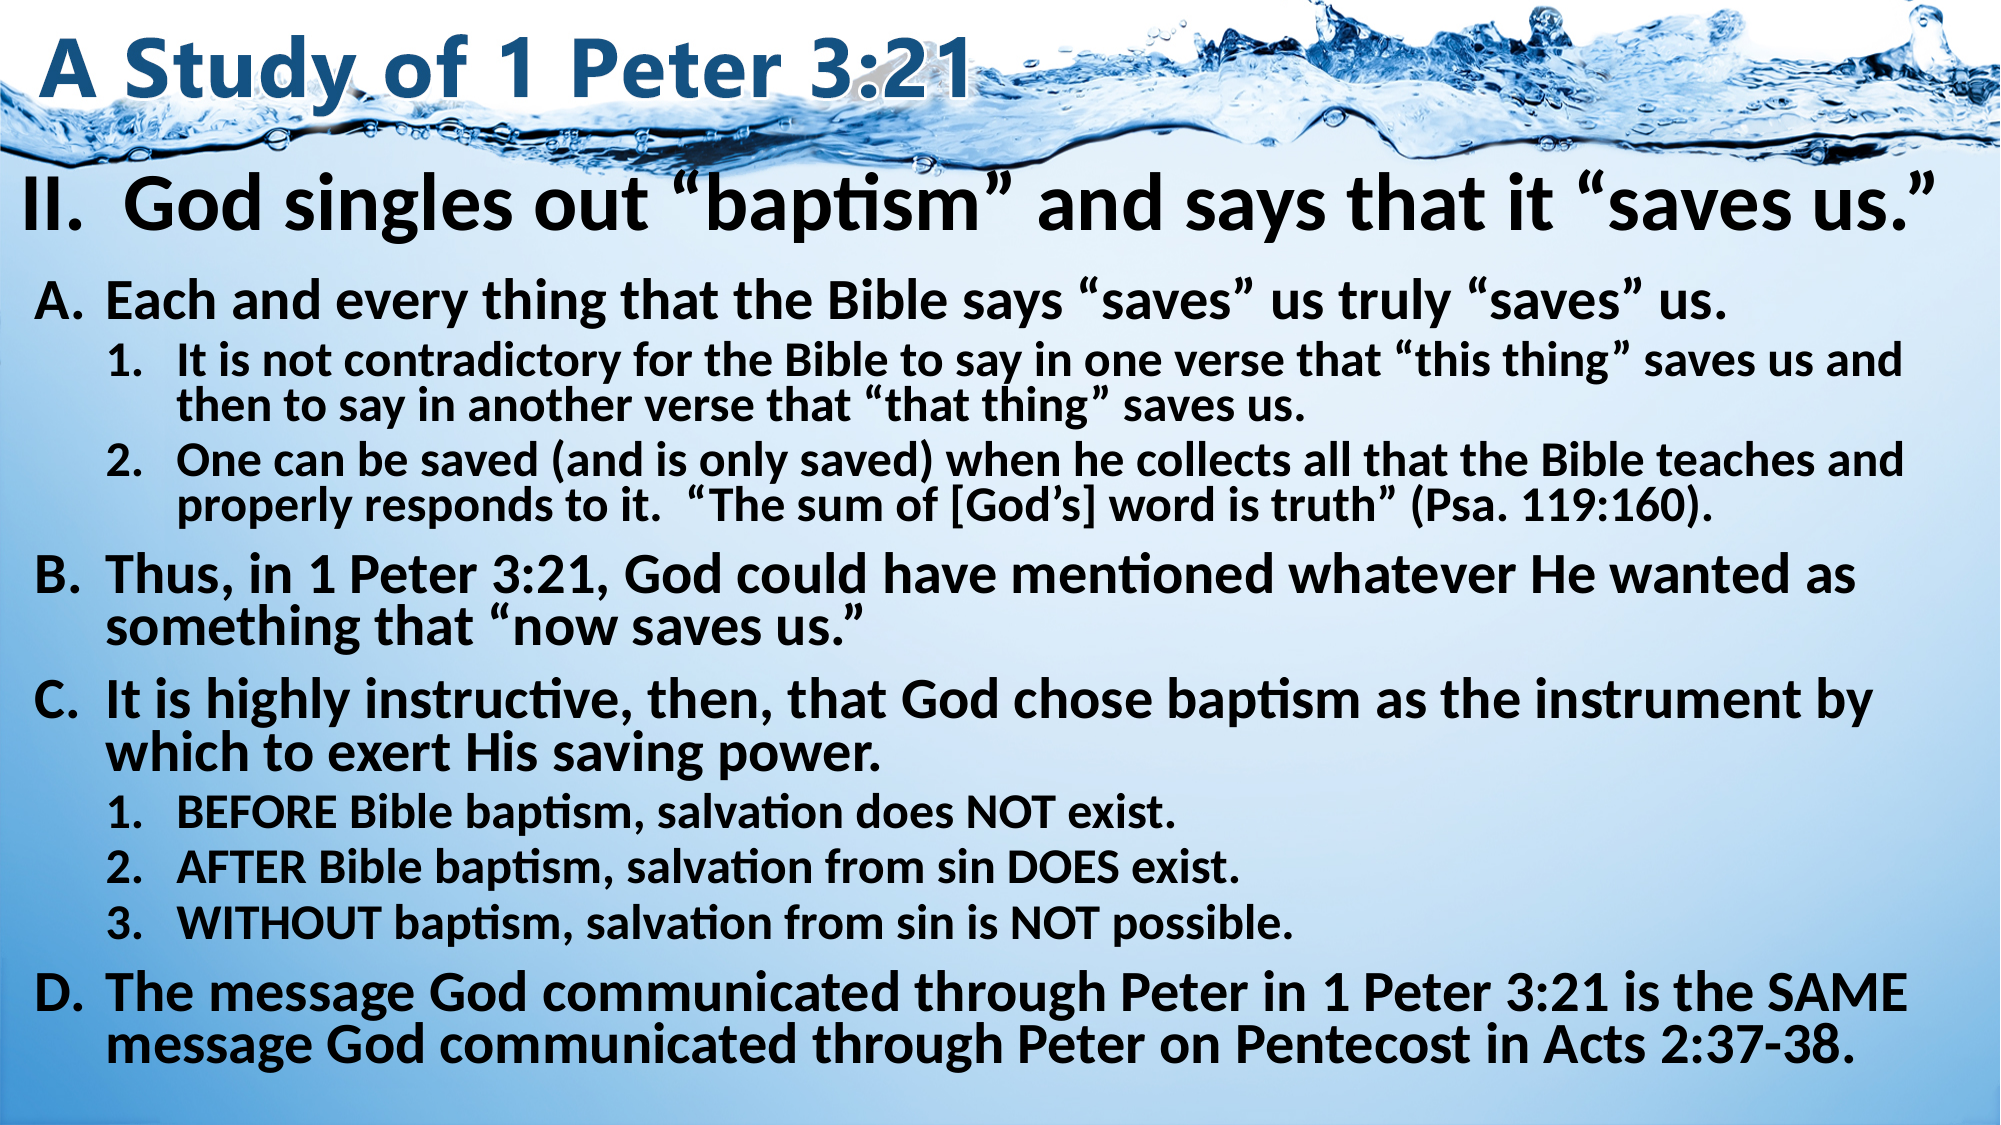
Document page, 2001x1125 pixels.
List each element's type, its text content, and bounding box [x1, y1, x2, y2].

title II. God singles out “baptism” and says that it “saves us.” [5, 163, 1980, 270]
list Each and every thing that the Bible says “saves” us truly “saves” us. It is not contradictory for the Bible to say in one verse that “this thing” saves us and then to say in another verse that “that thing” saves us. One can be saved (and is only saved) when he collects all that the Bible teaches and properly responds to it. “The sum of [God’s] word is truth” (Psa. 119:160). Thus, in 1 Peter 3:21, God could have mentioned whatever He wanted as something that “now saves us.” It is highly instructive, then, that God chose baptism as the instrument by which to exert His saving power. BEFORE Bible baptism, salvation does NOT exist. AFTER Bible baptism, salvation from sin DOES exist. WITHOUT baptism, salvation from sin is NOT possible. The message God communicated through Peter in 1 Peter 3:21 is the SAME message God communicated through Peter on Pentecost in Acts 2:37-38. [19, 269, 2000, 1125]
picture [0, 0, 2000, 1125]
